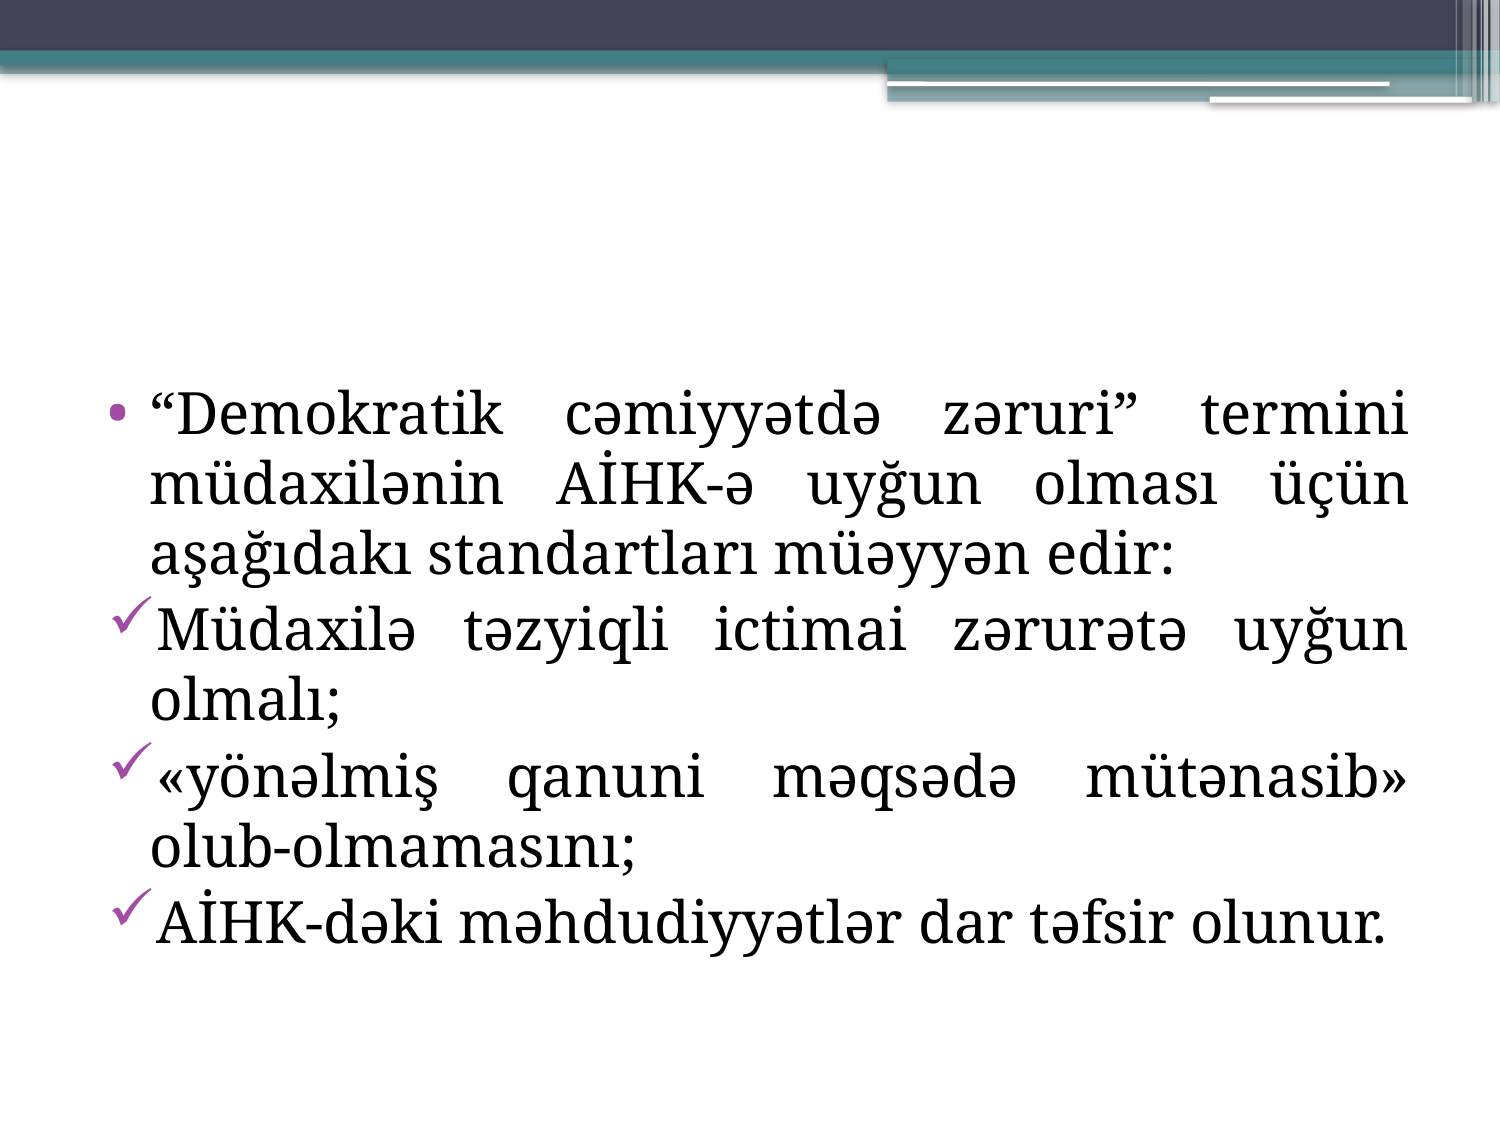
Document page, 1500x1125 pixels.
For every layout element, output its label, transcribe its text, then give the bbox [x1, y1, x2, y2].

list “Demokratik cəmiyyətdə zəruri” termini müdaxilənin AİHK-ə uyğun olması üçün aşağıdakı standartları müəyyən edir: Müdaxilə təzyiqli ictimai zərurətə uyğun olmalı; «yönəlmiş qanuni məqsədə mütənasib» olub-olmamasını; AİHK-dəki məhdudiyyətlər dar təfsir olunur. [75, 368, 1425, 1079]
